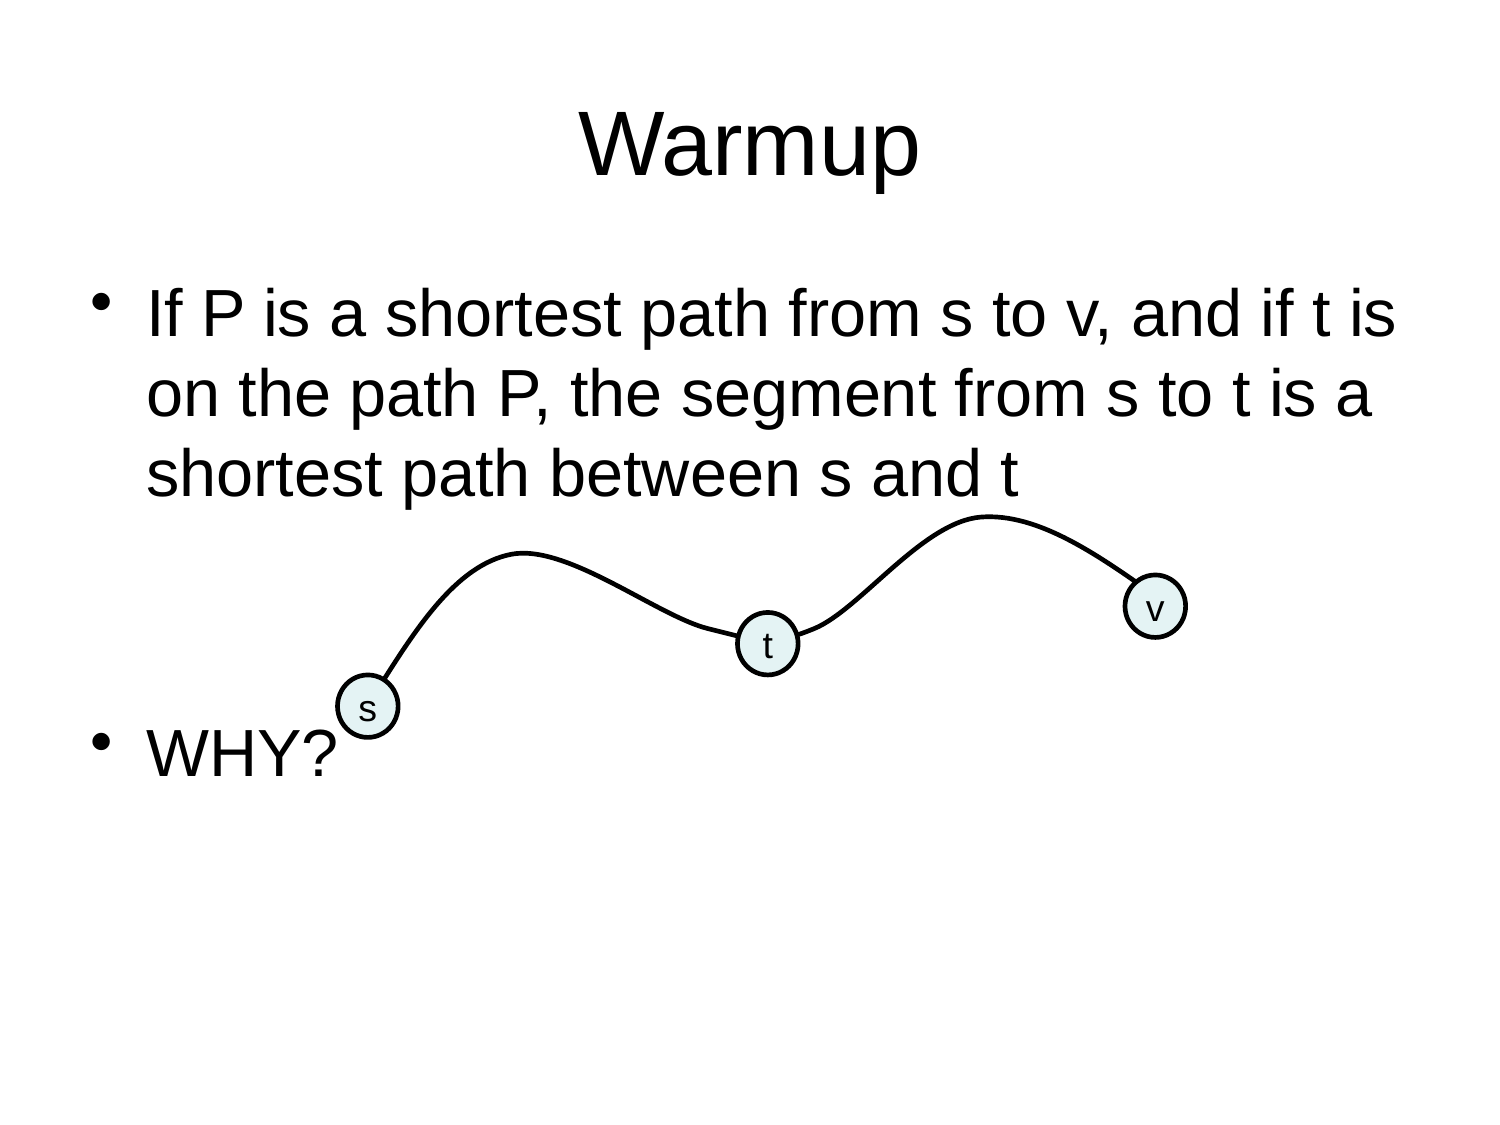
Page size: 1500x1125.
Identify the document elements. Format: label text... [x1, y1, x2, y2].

title Warmup [75, 45, 1425, 233]
text_box s [337, 674, 399, 738]
list If P is a shortest path from s to v, and if t is on the path P, the segment from s to t is a shortest path between s and t WHY? [75, 262, 1425, 1005]
text_box [797, 516, 1136, 644]
text_box t [737, 612, 799, 675]
text_box v [1125, 574, 1186, 638]
text_box [384, 553, 738, 692]
